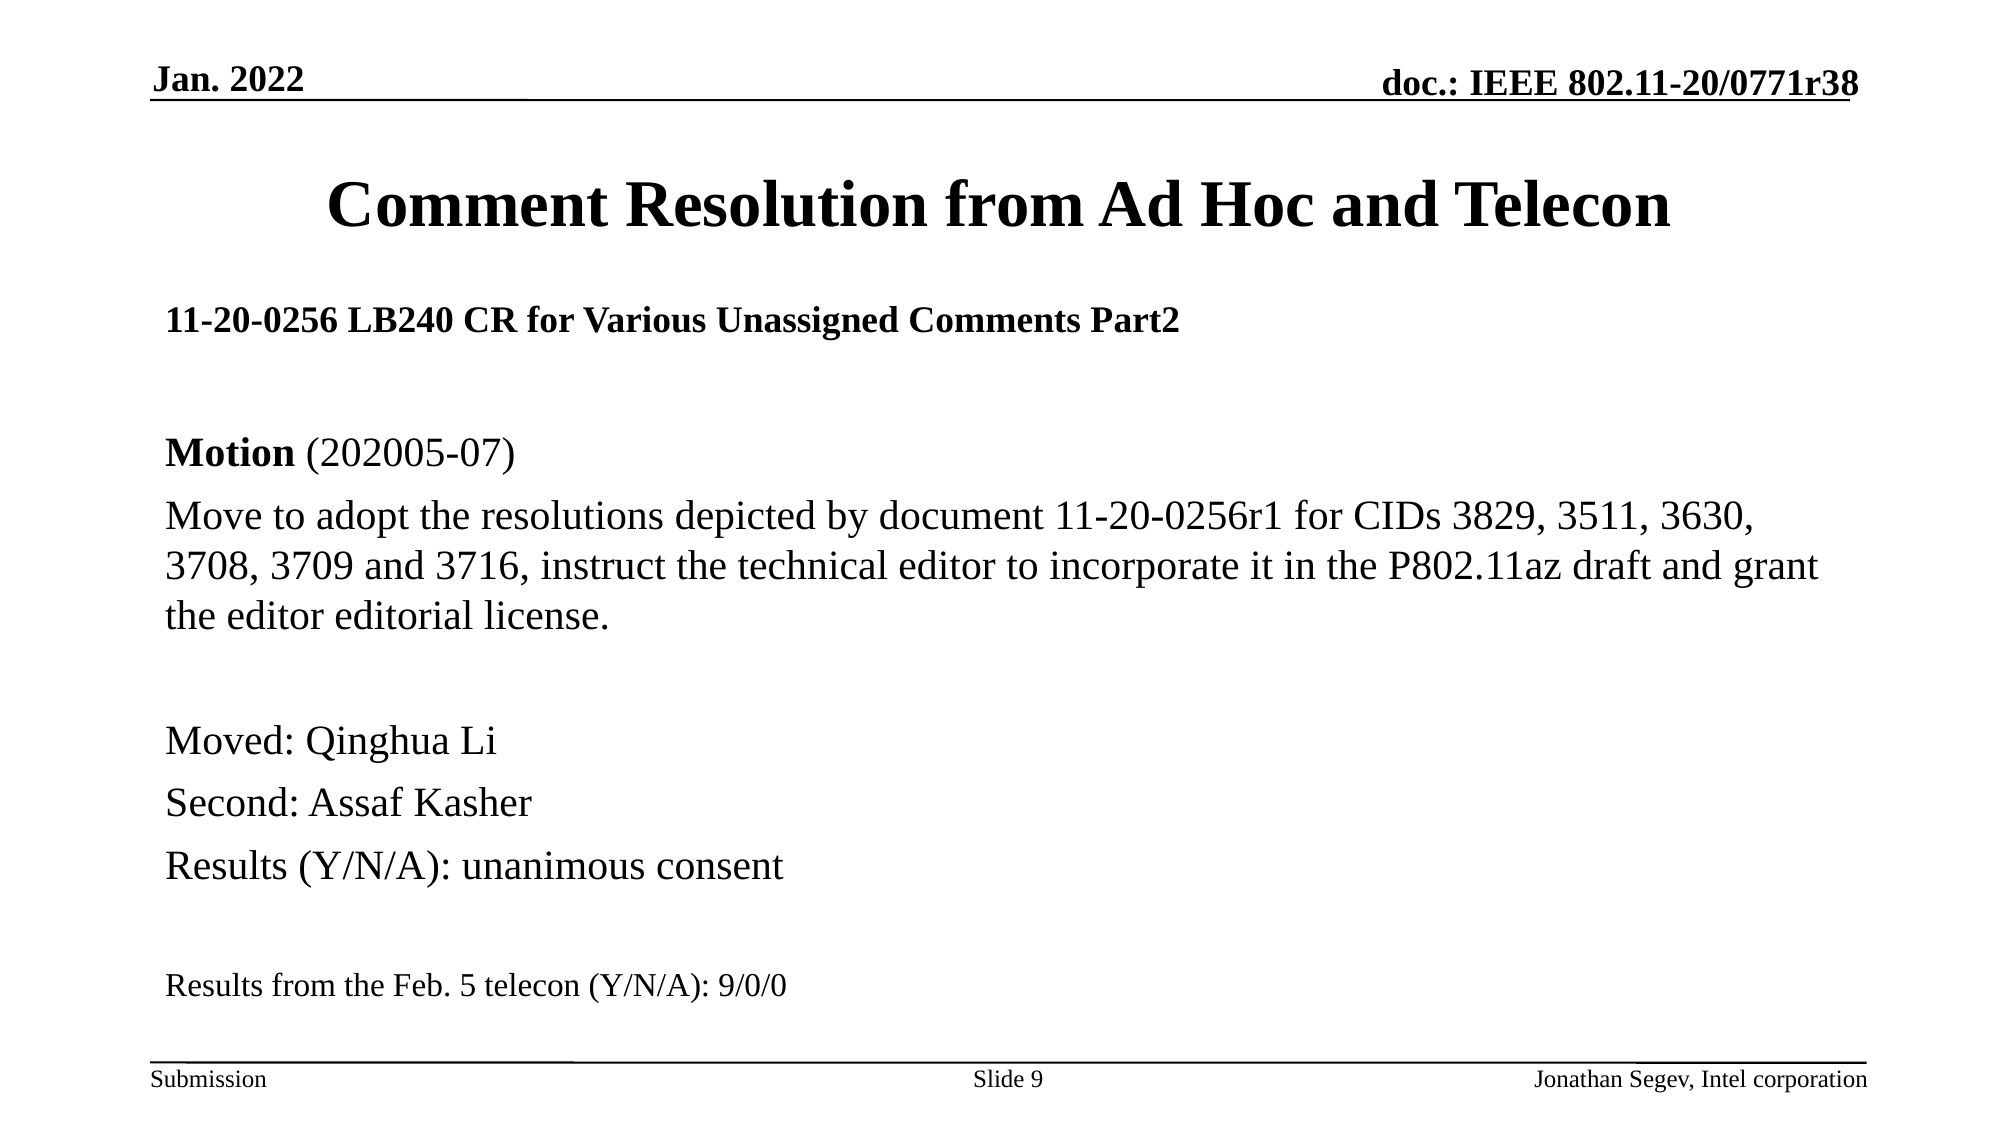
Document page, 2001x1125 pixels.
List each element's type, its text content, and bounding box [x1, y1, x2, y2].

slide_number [152, 54, 563, 100]
footer Jonathan Segev, Intel corporation [1171, 1061, 1869, 1093]
title Comment Resolution from Ad Hoc and Telecon [149, 112, 1850, 286]
list 11-20-0256 LB240 CR for Various Unassigned Comments Part2 Motion (202005-07) Move to adopt the resolutions depicted by document 11-20-0256r1 for CIDs 3829, 3511, 3630, 3708, 3709 and 3716, instruct the technical editor to incorporate it in the P802.11az draft and grant the editor editorial license. Moved: Qinghua Li Second: Assaf Kasher Results (Y/N/A): unanimous consent Results from the Feb. 5 telecon (Y/N/A): 9/0/0 [149, 286, 1850, 1000]
slide_number Slide 9 [950, 1061, 1067, 1123]
